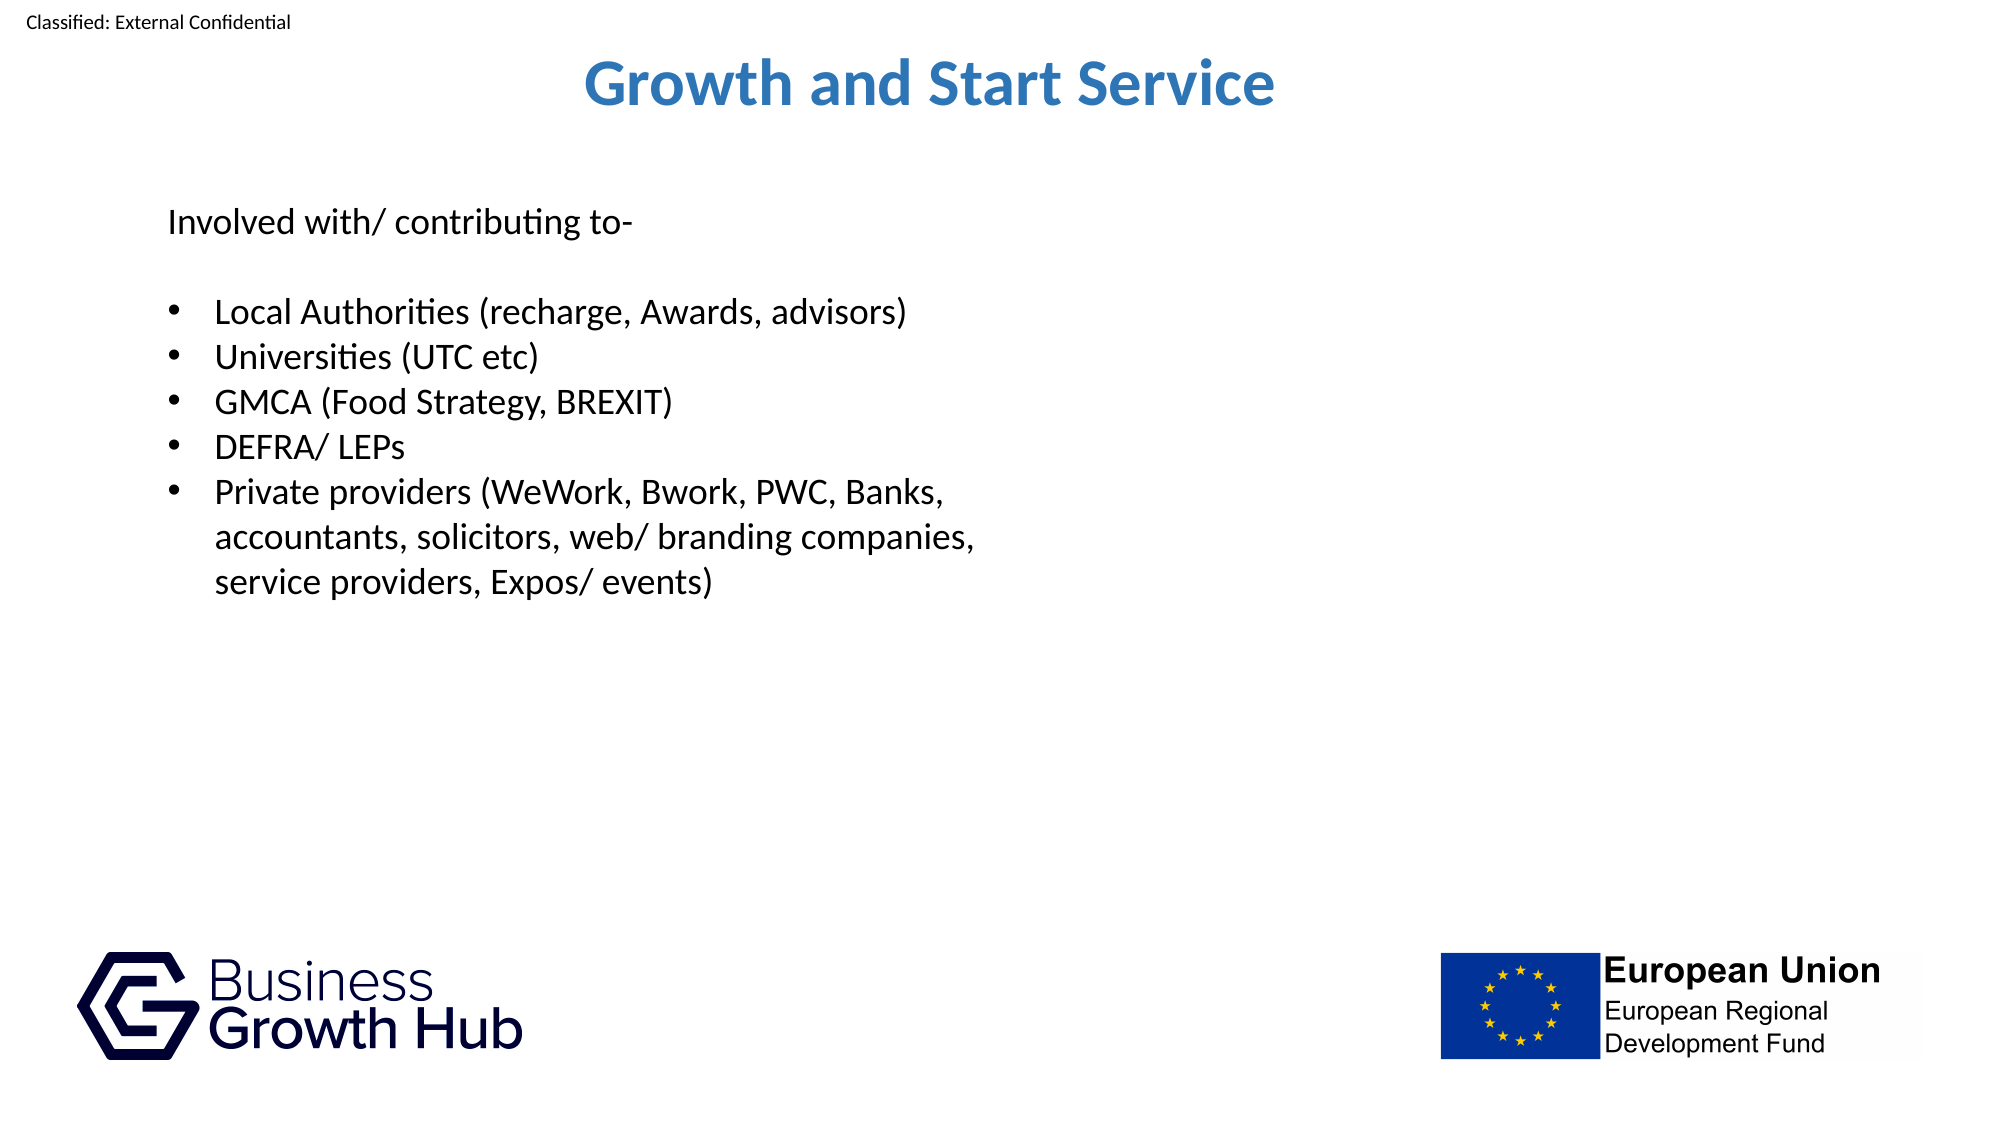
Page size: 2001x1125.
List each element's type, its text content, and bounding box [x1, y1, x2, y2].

text_box Growth and Start Service [569, 31, 1307, 127]
text_box Involved with/ contributing to- Local Authorities (recharge, Awards, advisors) Universities (UTC etc) GMCA (Food Strategy, BREXIT) DEFRA/ LEPs Private providers (WeWork, Bwork, PWC, Banks, accountants, solicitors, web/ branding companies, service providers, Expos/ events) [153, 189, 1093, 655]
picture [77, 952, 522, 1060]
picture [1440, 952, 1923, 1060]
